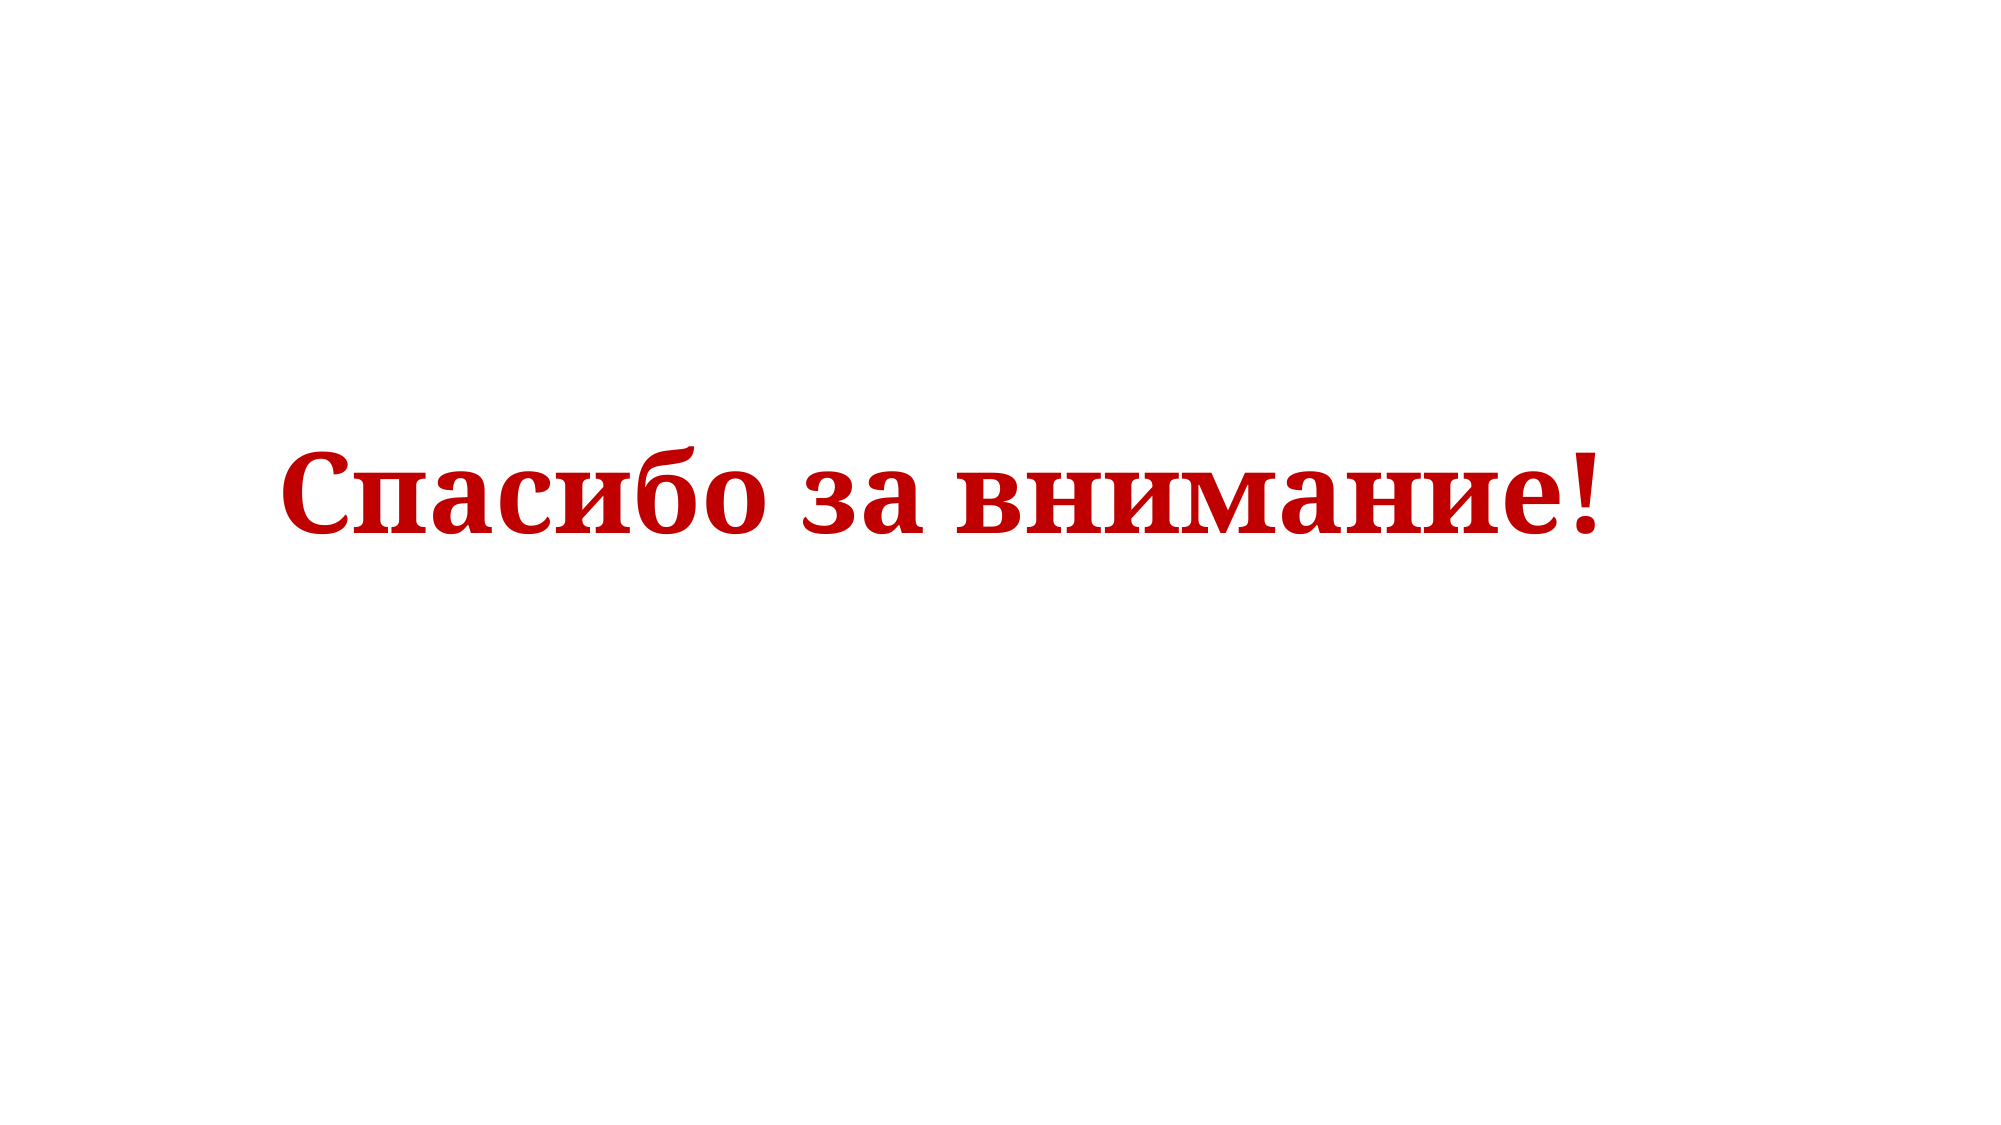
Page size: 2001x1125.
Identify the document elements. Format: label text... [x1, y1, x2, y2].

title Спасибо за внимание! [262, 388, 1942, 606]
